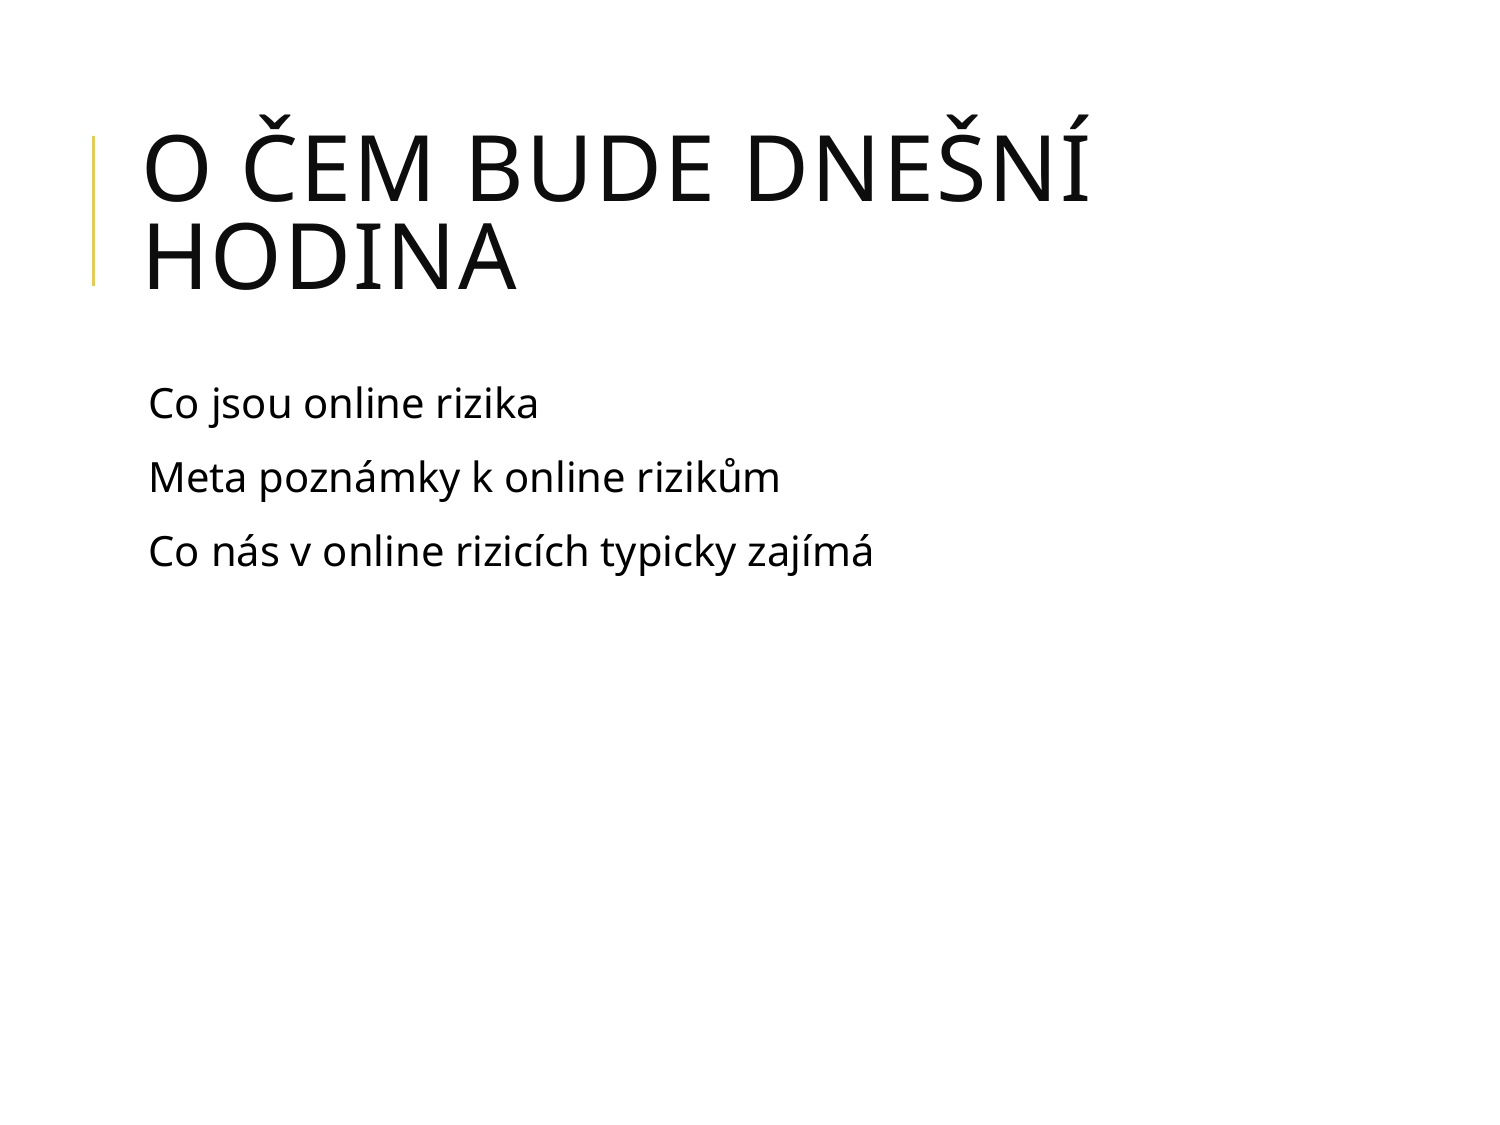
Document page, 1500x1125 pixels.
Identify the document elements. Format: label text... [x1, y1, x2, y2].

title O čem bude dnešní hodina [126, 96, 1322, 342]
list Co jsou online rizika Meta poznámky k online rizikům Co nás v online rizicích typicky zajímá [126, 375, 1322, 1035]
